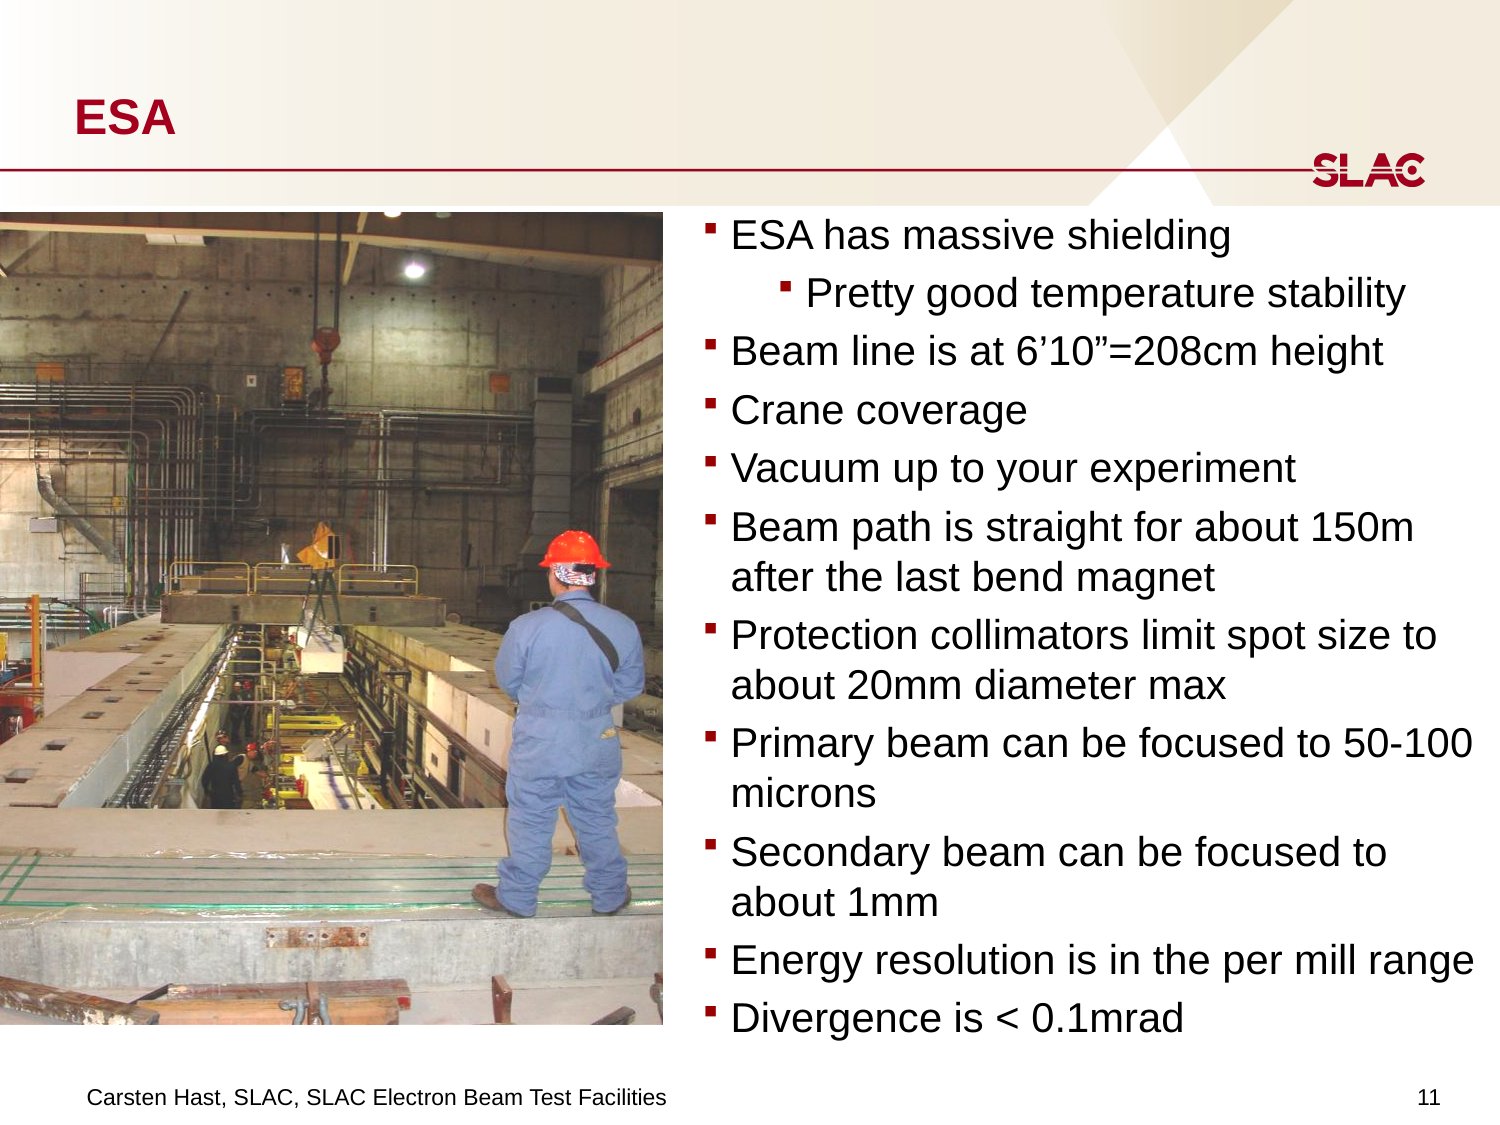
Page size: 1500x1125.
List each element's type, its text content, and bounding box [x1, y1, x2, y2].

picture [0, 212, 663, 1026]
text_box ESA has massive shielding Pretty good temperature stability Beam line is at 6’10”=208cm height Crane coverage Vacuum up to your experiment Beam path is straight for about 150m after the last bend magnet Protection collimators limit spot size to about 20mm diameter max Primary beam can be focused to 50-100 microns Secondary beam can be focused to about 1mm Energy resolution is in the per mill range Divergence is < 0.1mrad [687, 200, 1500, 1066]
title ESA [74, 21, 1404, 145]
text_box Carsten Hast, SLAC, SLAC Electron Beam Test Facilities [74, 1065, 1113, 1125]
slide_number 11 [1405, 1065, 1458, 1125]
picture [0, 0, 1500, 206]
